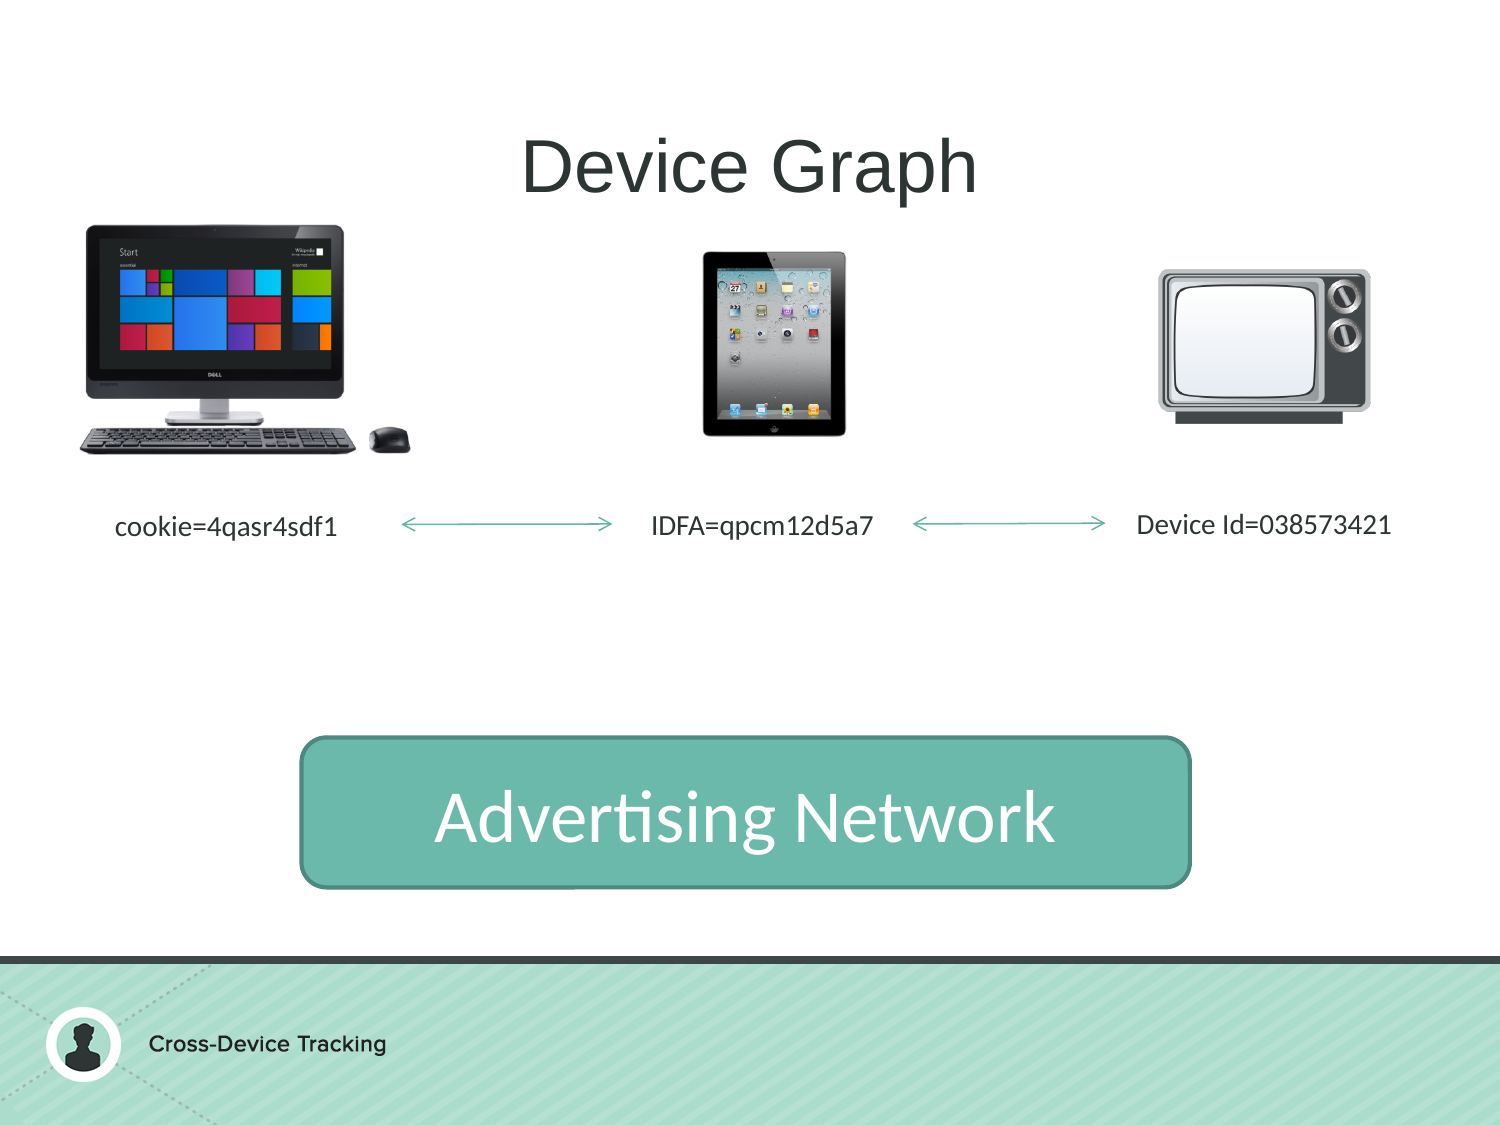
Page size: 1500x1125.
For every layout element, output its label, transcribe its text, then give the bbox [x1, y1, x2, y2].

text_box Device Id=038573421 [1105, 498, 1423, 548]
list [74, 213, 413, 468]
text_box cookie=4qasr4sdf1 [51, 499, 402, 550]
text_box Advertising Network [299, 735, 1192, 890]
picture [0, 0, 1500, 1125]
text_box IDFA=qpcm12d5a7 [612, 499, 913, 549]
title Device Graph [75, 75, 1425, 250]
